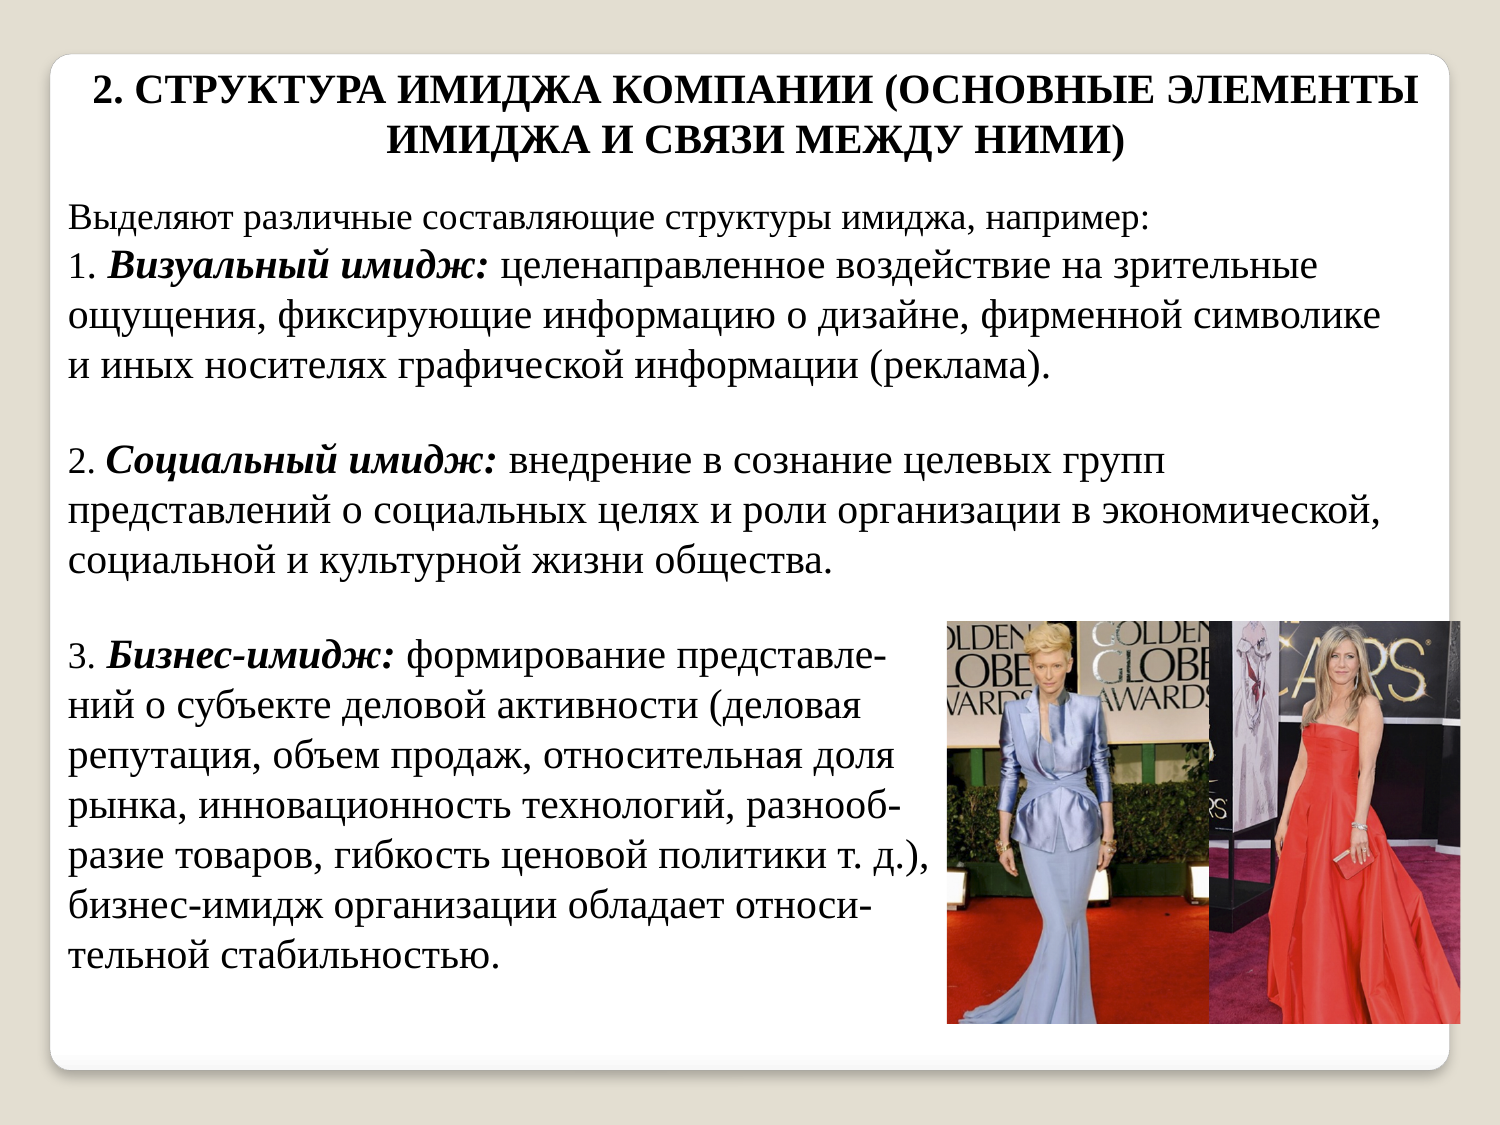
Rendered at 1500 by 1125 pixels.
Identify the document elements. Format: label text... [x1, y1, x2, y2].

text_box 2. СтруктурА имиджа компании (основные элементы имиджа и связи между ними) [76, 54, 1436, 170]
text_box Выделяют различные составляющие структуры имиджа, например: 1. Визуальный имидж: целенаправленное воздействие на зрительные ощущения, фиксирующие информацию о дизайне, фирменной символике и иных носителях графической информации (реклама). 2. Социальный имидж: внедрение в сознание целевых групп представлений о социальных целях и роли организации в экономической, социальной и культурной жизни общества. 3. Бизнес-имидж: формирование представле- ний о субъекте деловой активности (деловая репутация, объем продаж, относительная доля рынка, инновационность технологий, разнооб- разие товаров, гибкость ценовой политики т. д.), бизнес-имидж организации обладает относи- тельной стабильностью. [53, 184, 1412, 985]
picture [946, 621, 1461, 1024]
